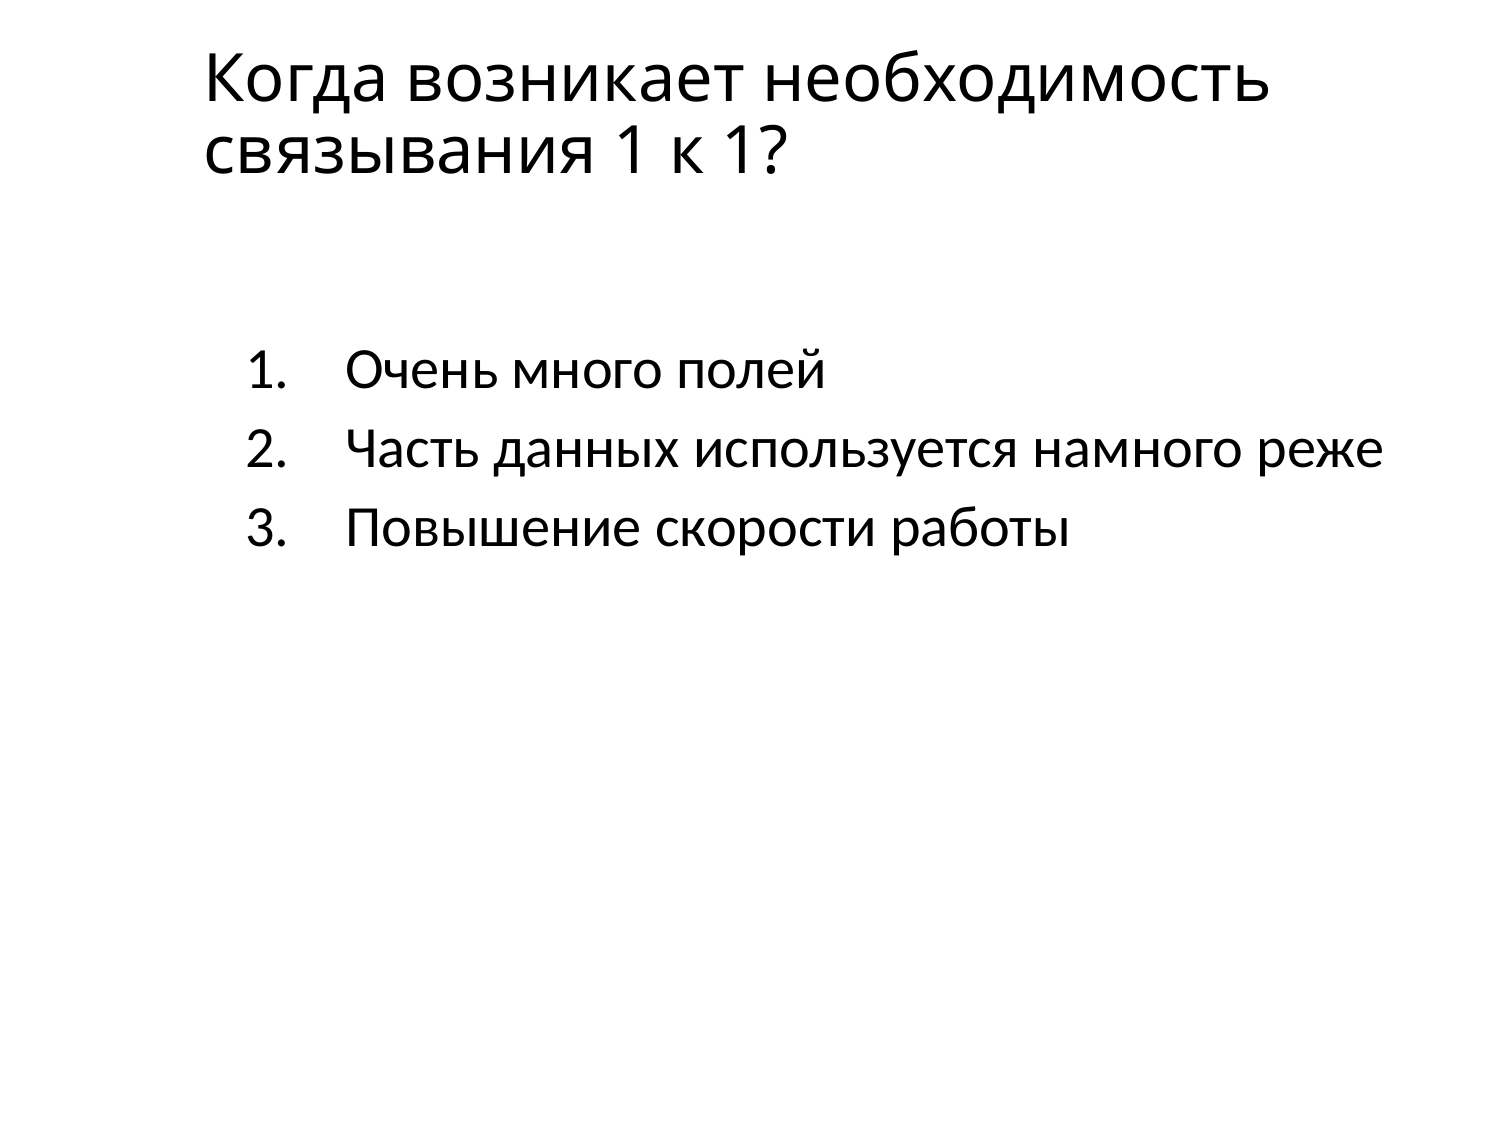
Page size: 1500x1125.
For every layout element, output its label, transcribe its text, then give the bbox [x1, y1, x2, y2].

list Очень много полей Часть данных используется намного реже Повышение скорости работы [230, 331, 1469, 1006]
title Когда возникает необходимость связывания 1 к 1? [188, 35, 1468, 197]
